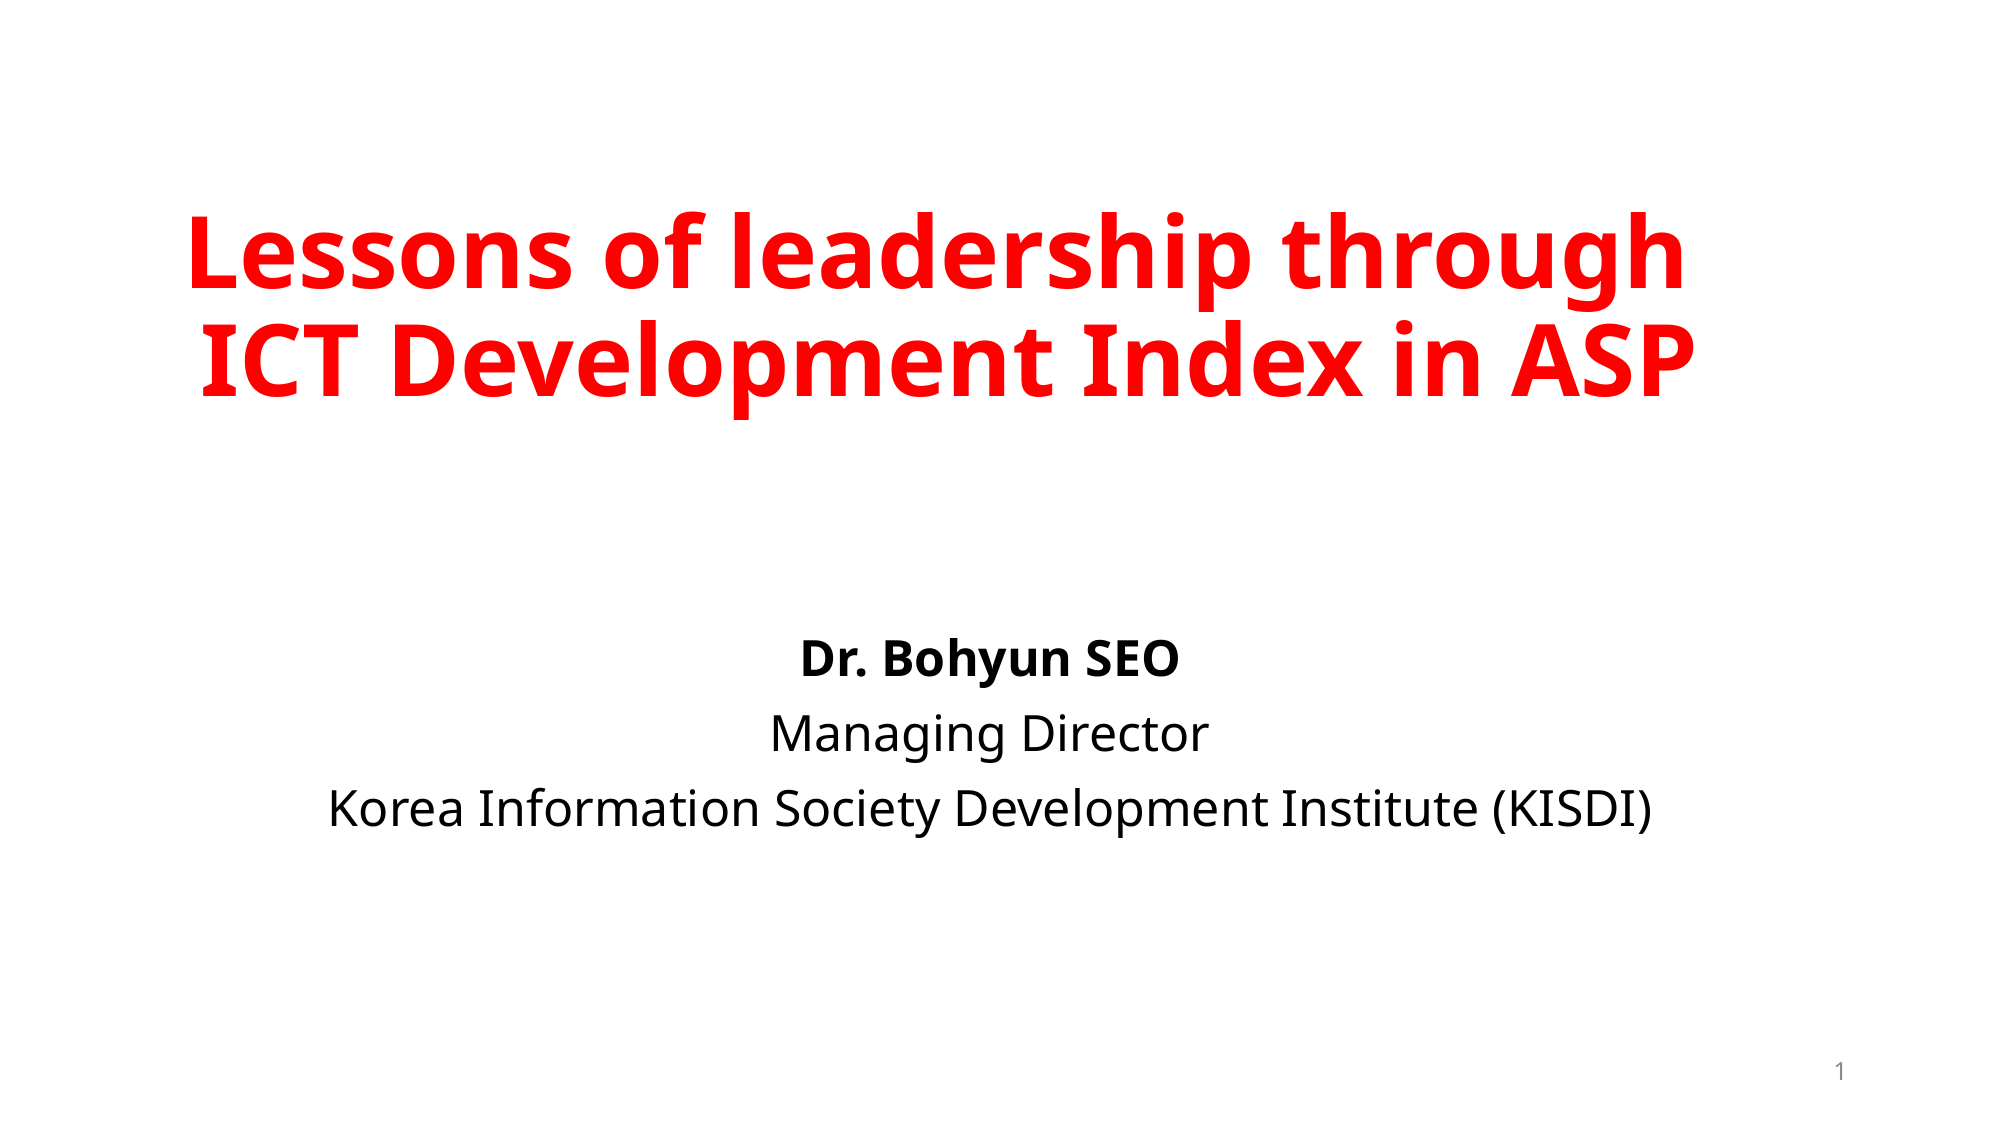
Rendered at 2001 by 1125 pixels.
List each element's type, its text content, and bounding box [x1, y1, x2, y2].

subtitle Dr. Bohyun SEO Managing Director Korea Information Society Development Institute (KISDI) [240, 625, 1741, 898]
slide_number 1 [1412, 1042, 1863, 1103]
title Lessons of leadership through ICT Development Index in ASP [159, 34, 1741, 426]
